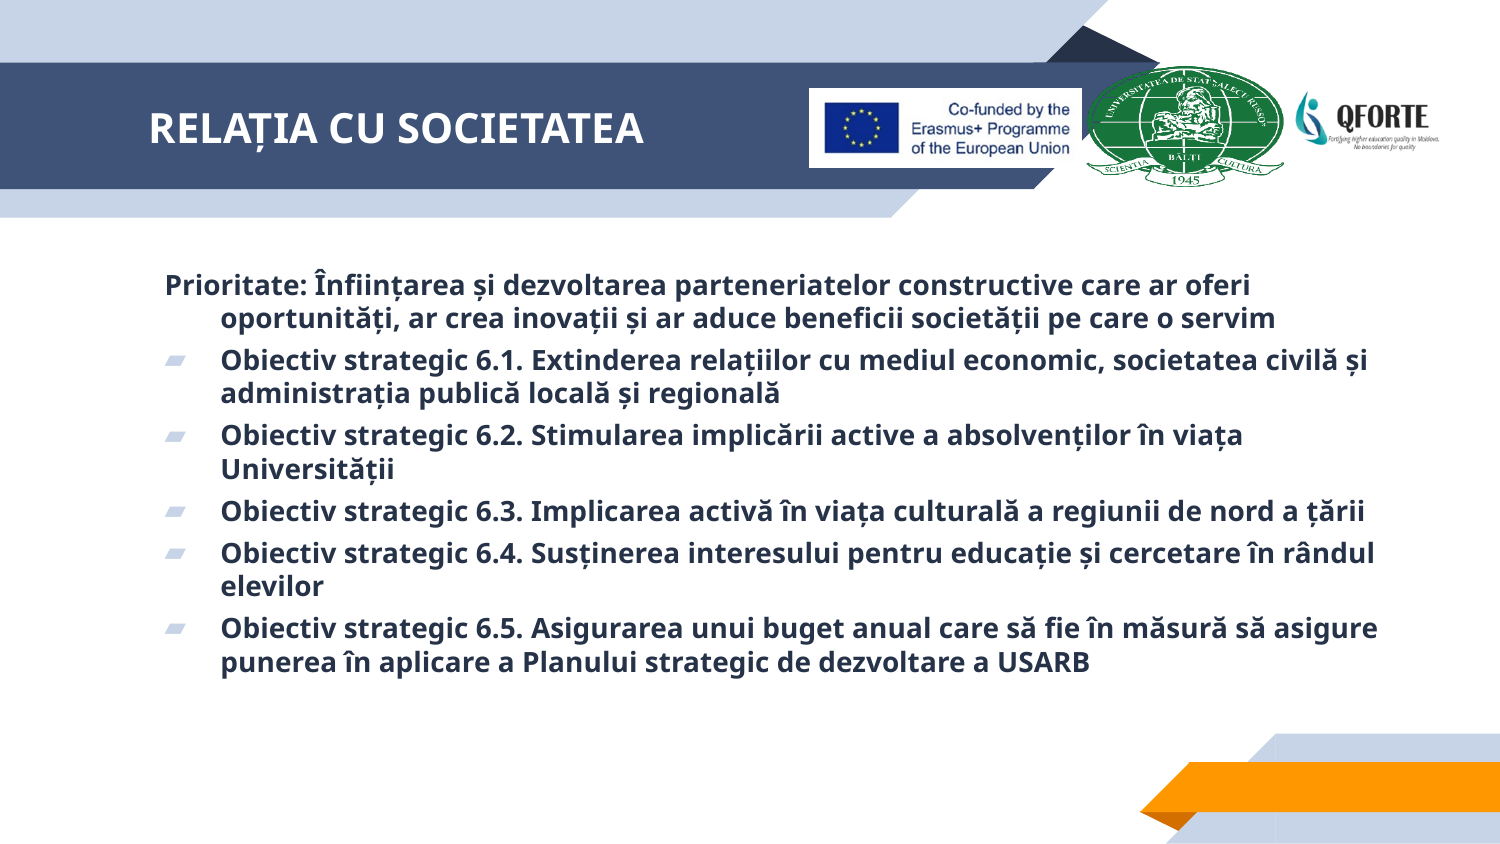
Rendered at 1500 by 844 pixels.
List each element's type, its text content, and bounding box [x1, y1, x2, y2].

list Prioritate: Înființarea și dezvoltarea parteneriatelor constructive care ar oferi oportunități, ar crea inovații și ar aduce beneficii societății pe care o servim Obiectiv strategic 6.1. Extinderea relațiilor cu mediul economic, societatea civilă și administrația publică locală și regională Obiectiv strategic 6.2. Stimularea implicării active a absolvenților în viața Universității Obiectiv strategic 6.3. Implicarea activă în viața culturală a regiunii de nord a țării Obiectiv strategic 6.4. Susținerea interesului pentru educație și cercetare în rândul elevilor Obiectiv strategic 6.5. Asigurarea unui buget anual care să fie în măsură să asigure punerea în aplicare a Planului strategic de dezvoltare a USARB [133, 251, 1410, 700]
title RELAȚIA CU SOCIETATEA [133, 63, 997, 191]
picture [809, 88, 1082, 168]
picture [1086, 19, 1494, 222]
